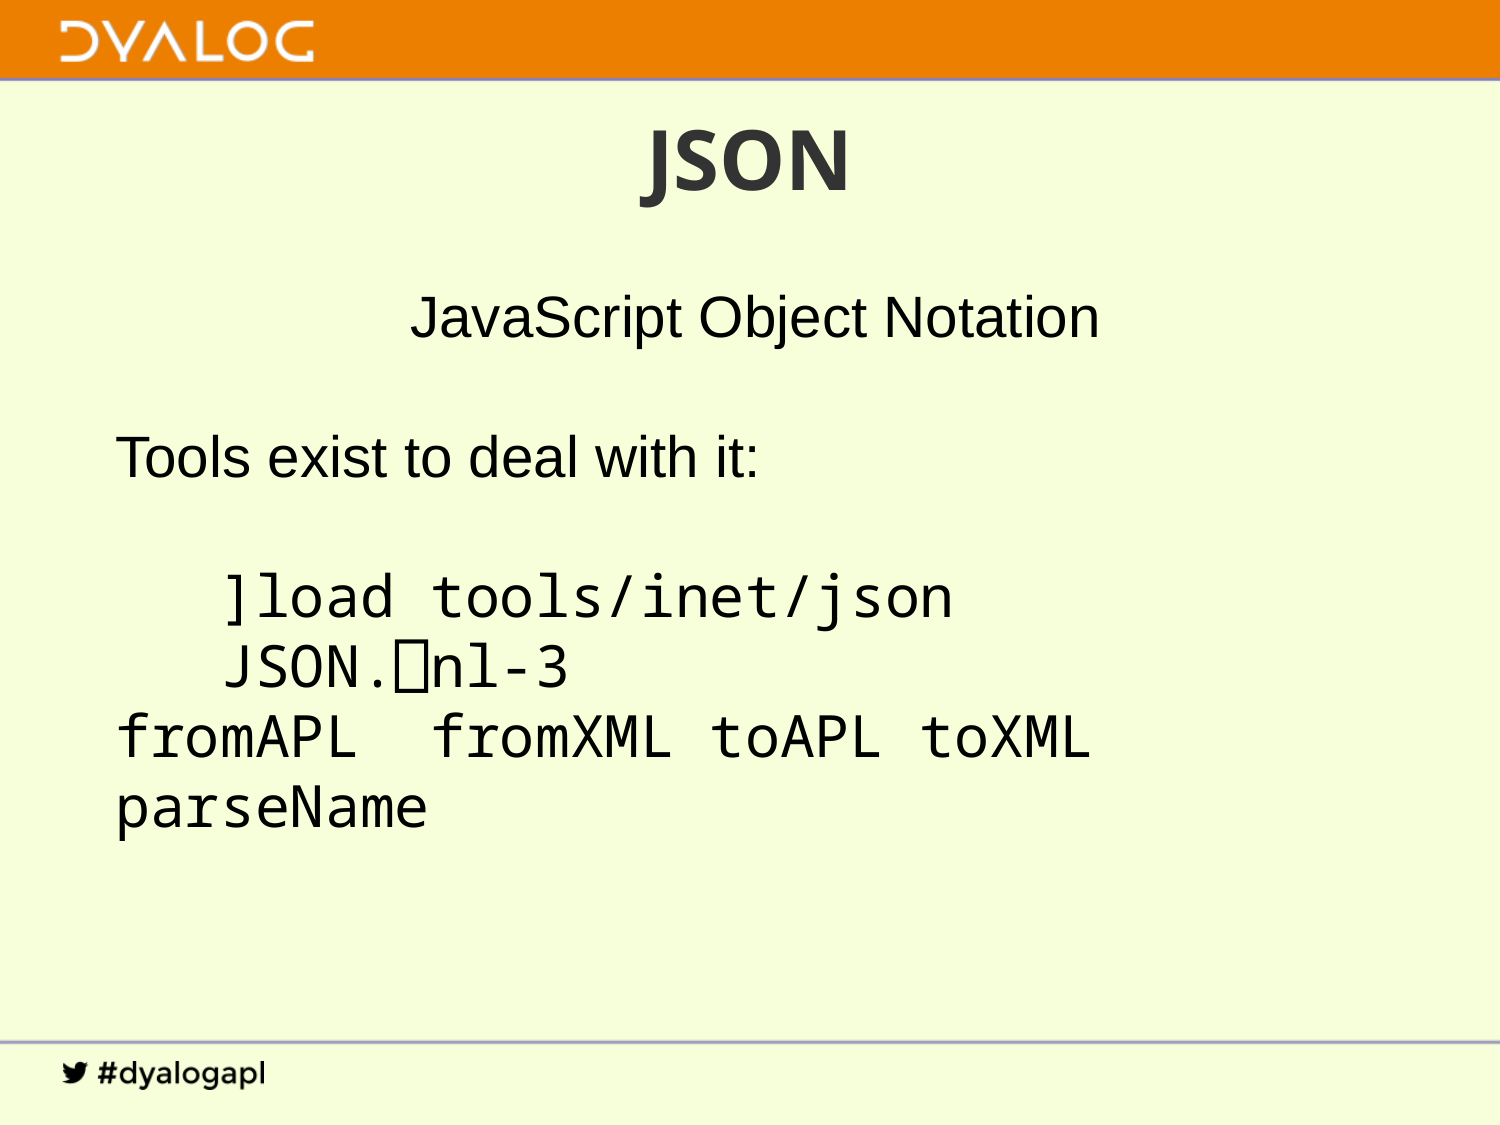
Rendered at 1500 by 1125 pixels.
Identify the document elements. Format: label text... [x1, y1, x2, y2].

picture [0, 0, 1500, 1125]
title JSON [112, 99, 1388, 268]
subtitle JavaScript Object Notation Tools exist to deal with it: ]load tools/inet/json JSON.⎕nl-3 fromAPL fromXML toAPL toXML parseName [100, 271, 1412, 992]
